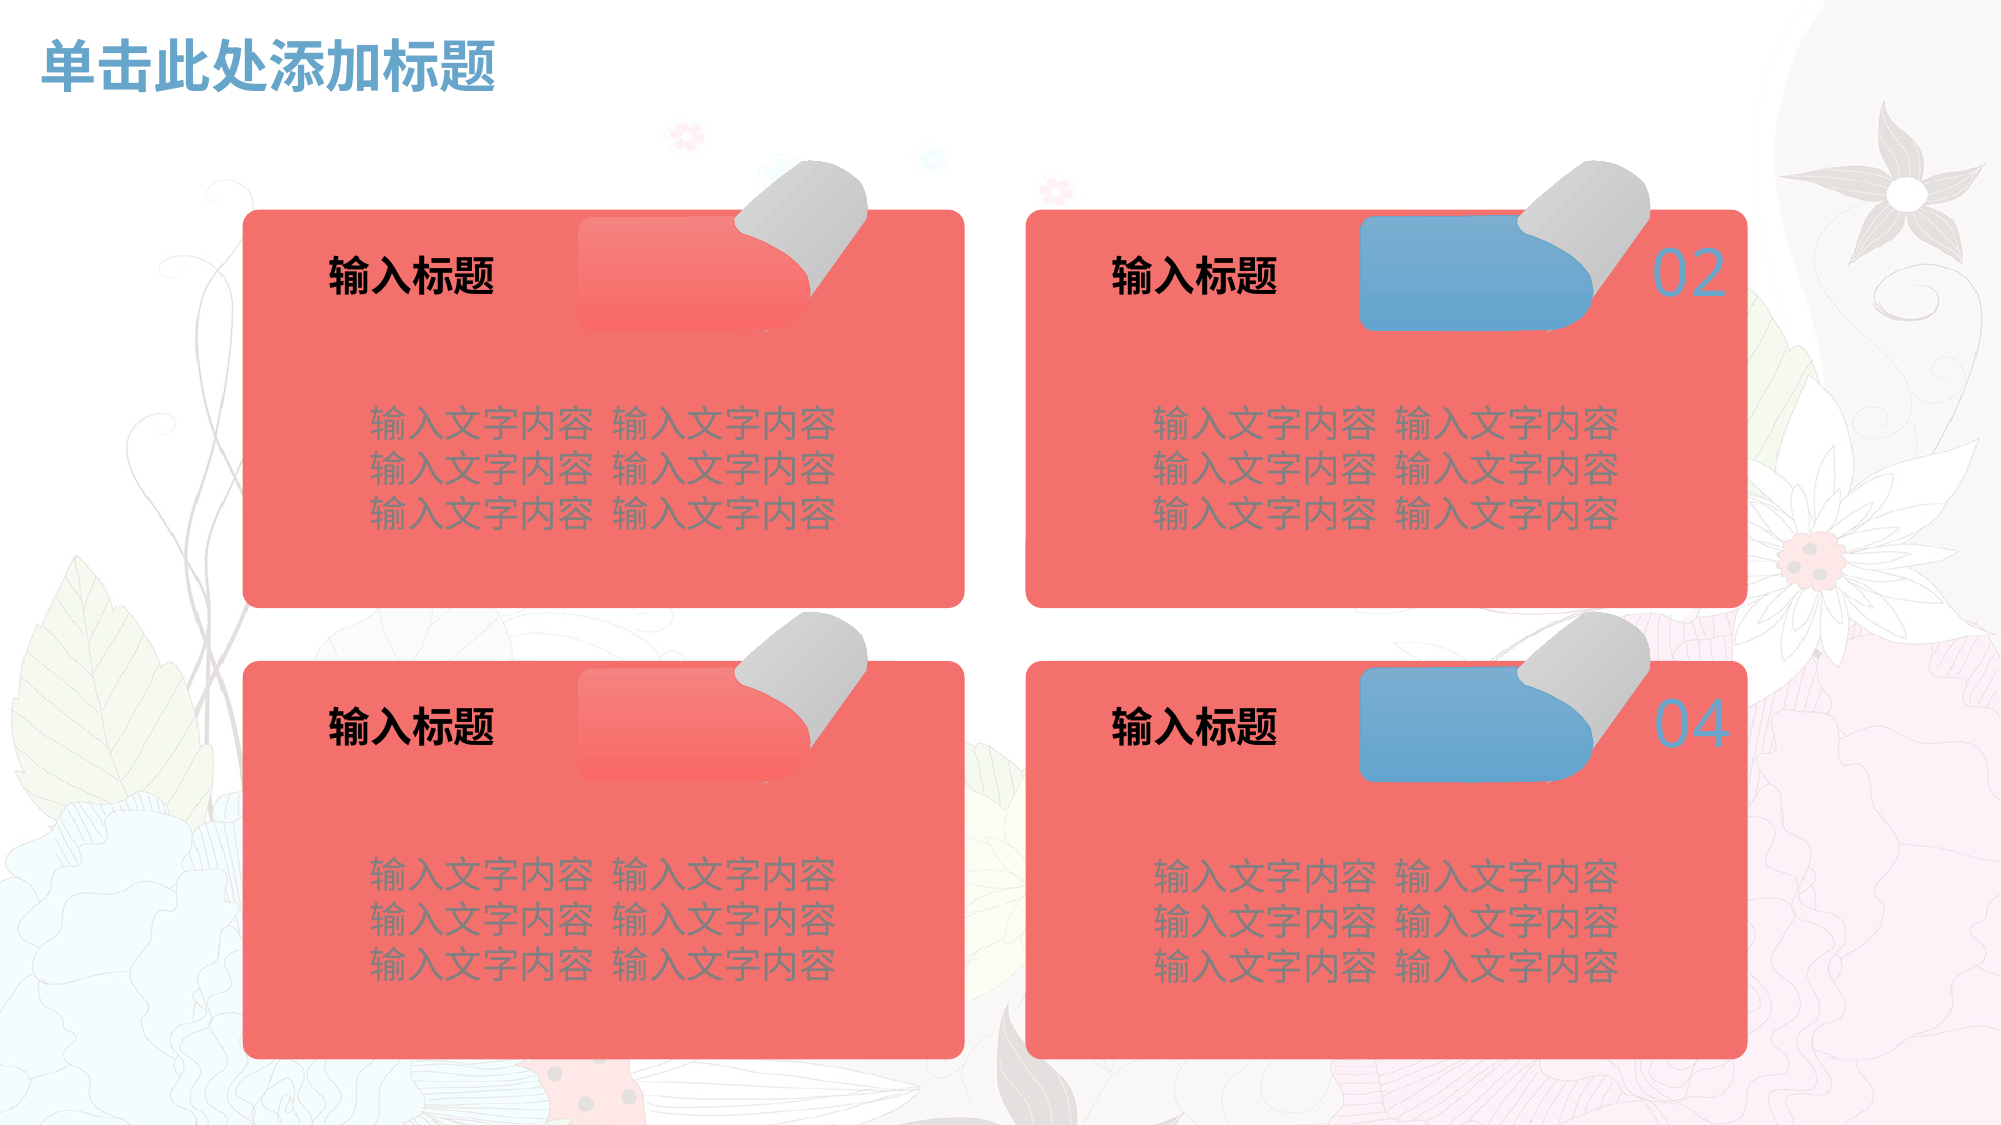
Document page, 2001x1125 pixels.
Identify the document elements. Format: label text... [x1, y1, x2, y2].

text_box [242, 612, 965, 1060]
title 单击此处添加标题 [24, 30, 1750, 108]
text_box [1025, 160, 1748, 609]
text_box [242, 160, 965, 609]
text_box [1025, 612, 1748, 1060]
